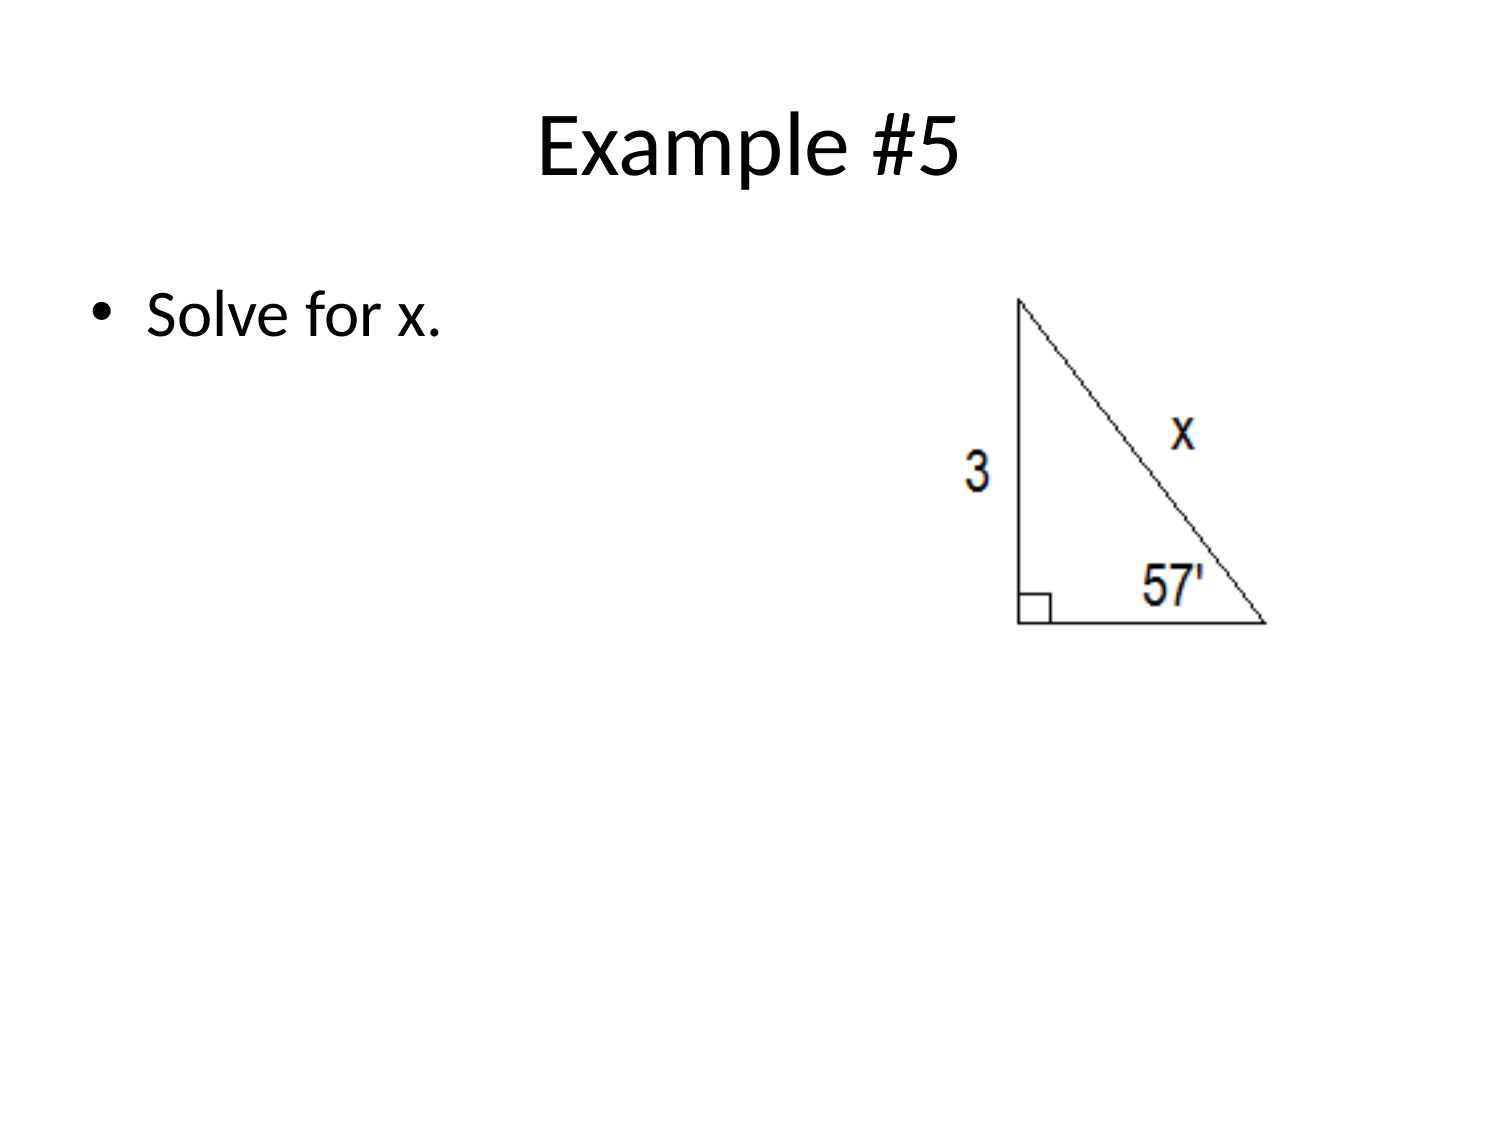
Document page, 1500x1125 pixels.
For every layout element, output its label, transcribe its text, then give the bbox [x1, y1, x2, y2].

picture [912, 262, 1339, 689]
list Solve for x. [75, 262, 1425, 1005]
title Example #5 [75, 45, 1425, 233]
